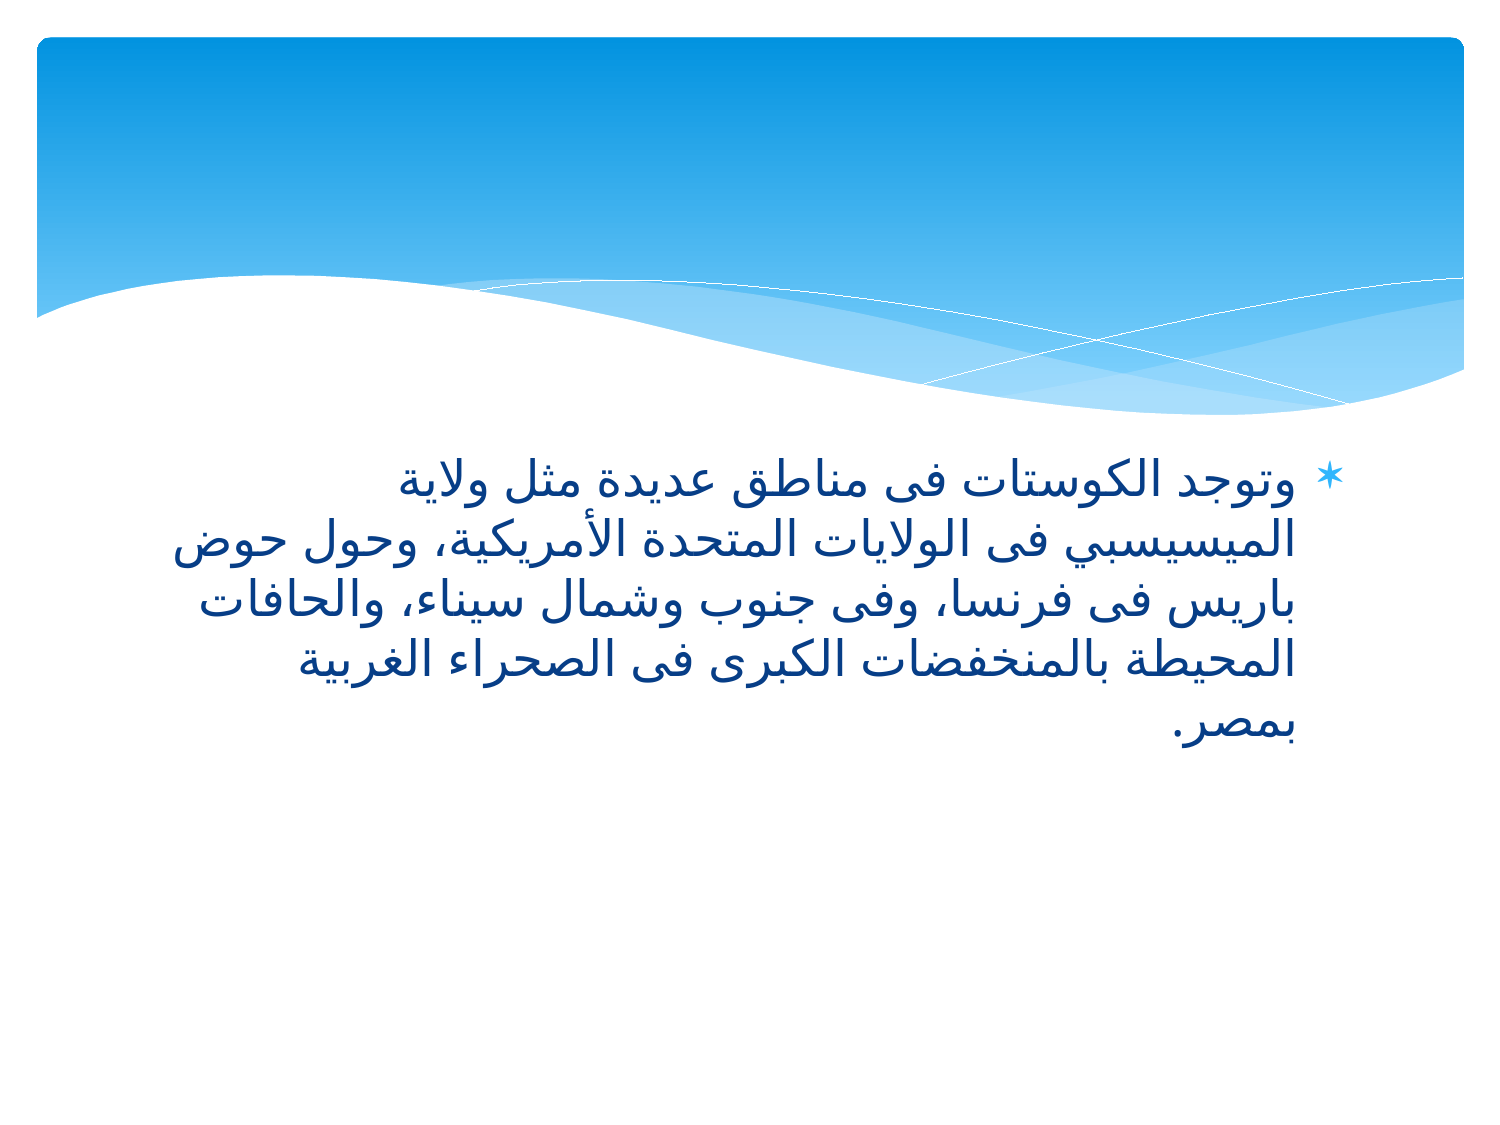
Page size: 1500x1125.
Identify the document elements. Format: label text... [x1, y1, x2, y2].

list وتوجد الكوستات فى مناطق عديدة مثل ولاية الميسيسبي فى الولايات المتحدة الأمريكية، وحول حوض باريس فى فرنسا، وفى جنوب وشمال سيناء، والحافات المحيطة بالمنخفضات الكبرى فى الصحراء الغربية بمصر. [143, 438, 1359, 1005]
